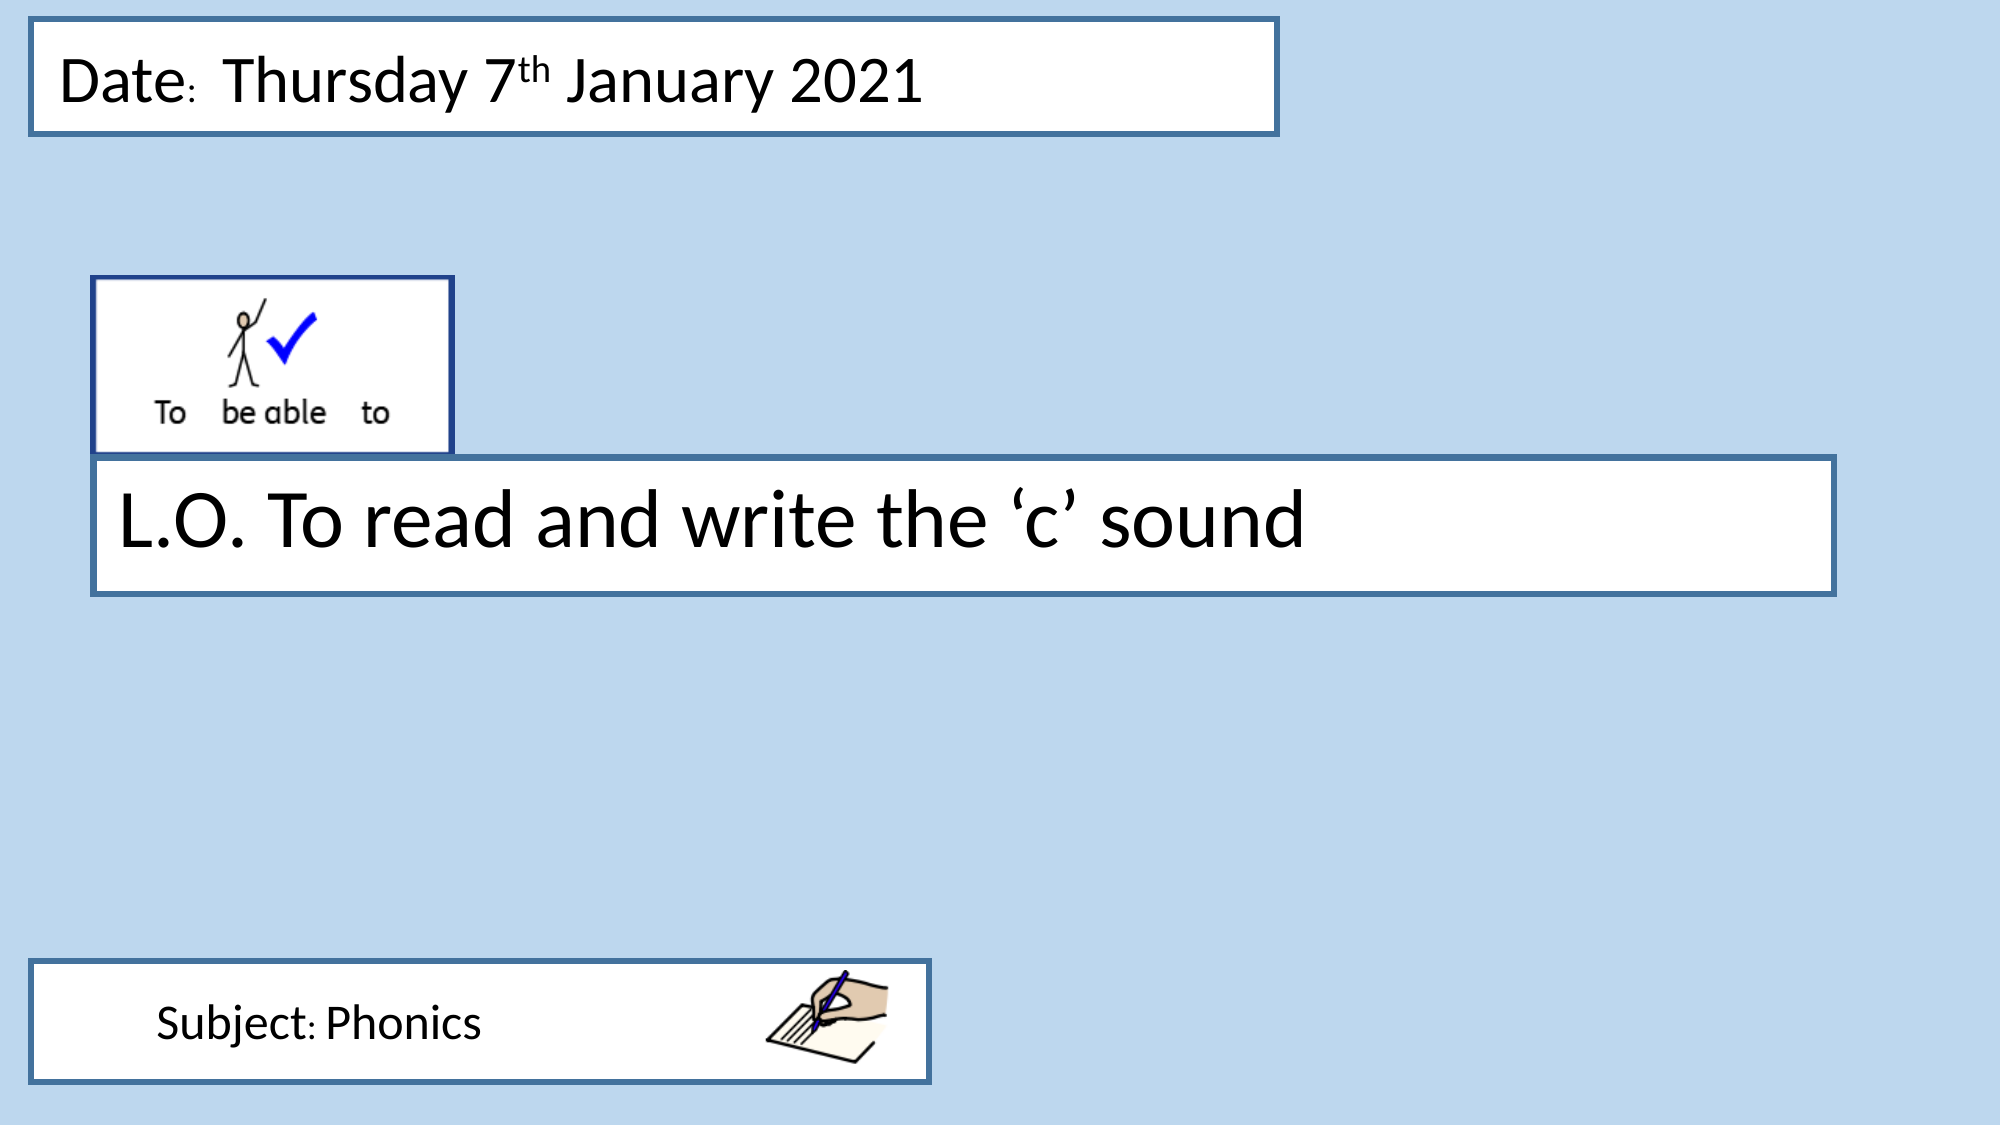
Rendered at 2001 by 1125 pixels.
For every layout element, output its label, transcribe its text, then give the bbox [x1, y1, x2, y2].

text_box L.O. To read and write the ‘c’ sound [104, 456, 1816, 572]
text_box [30, 18, 1278, 135]
text_box Date: Thursday 7th January 2021 [44, 28, 1264, 124]
text_box [92, 456, 1835, 595]
text_box [30, 960, 930, 1083]
picture [762, 970, 899, 1076]
picture [90, 275, 455, 457]
text_box Subject: Phonics [141, 981, 762, 1057]
